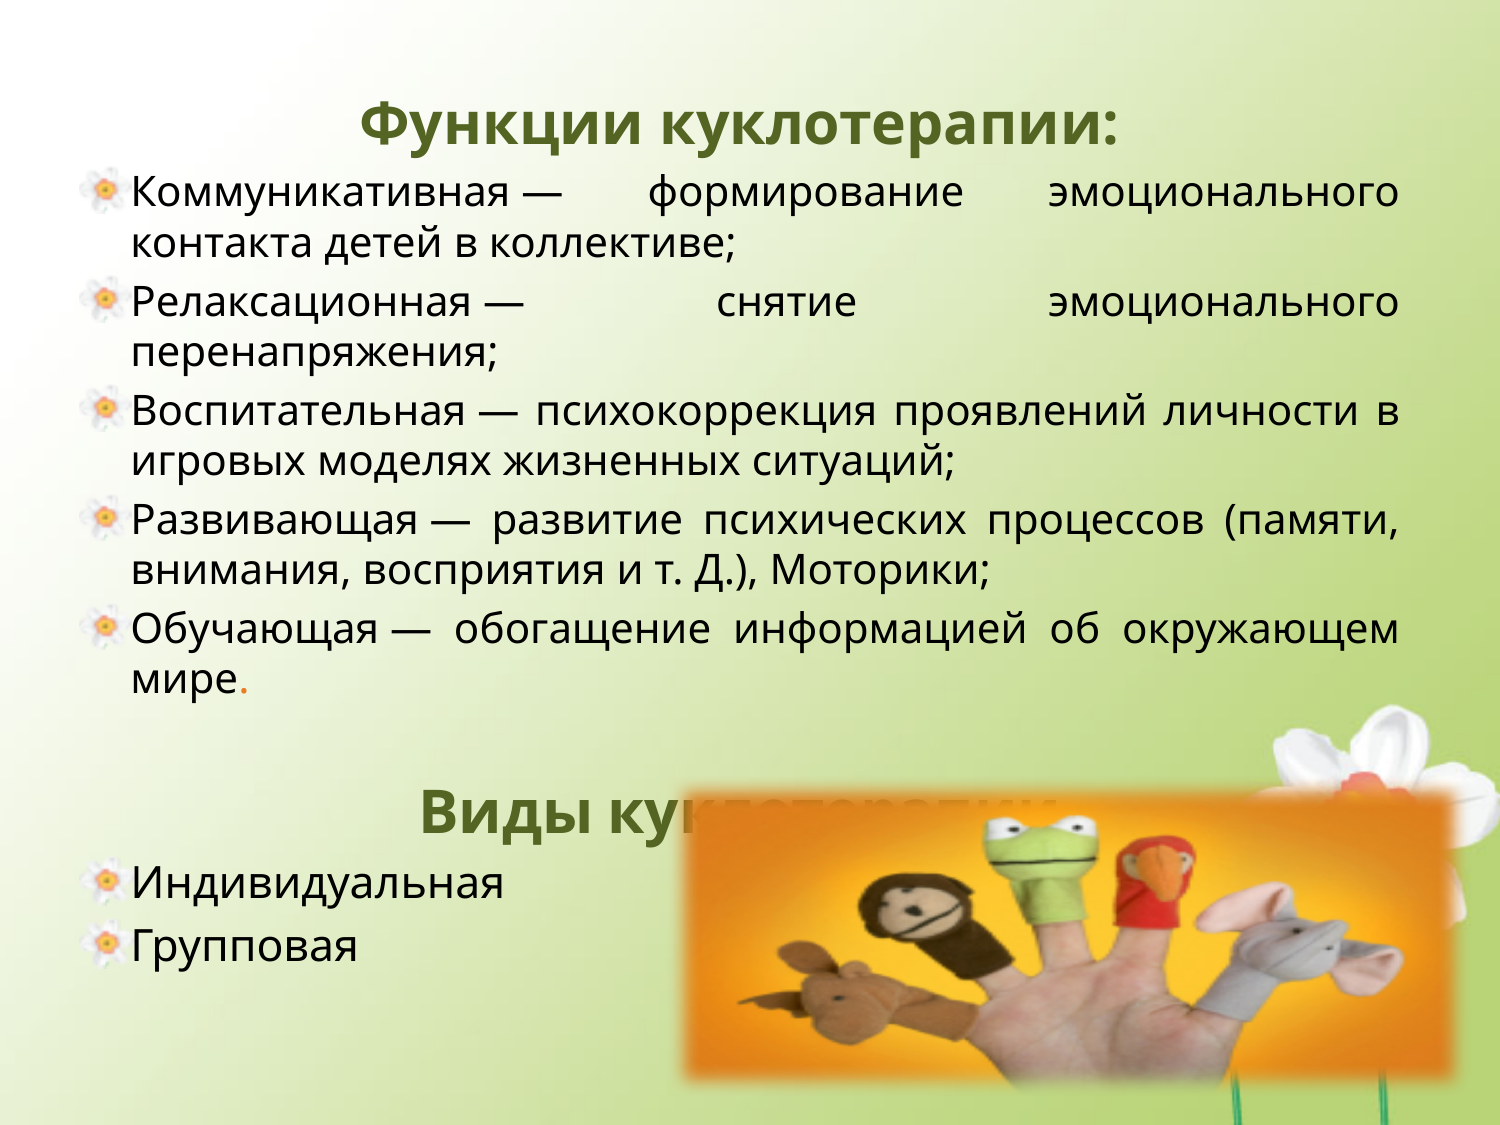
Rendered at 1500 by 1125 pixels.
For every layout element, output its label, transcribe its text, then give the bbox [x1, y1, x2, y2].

picture [0, 0, 1500, 1125]
list Функции куклотерапии: Коммуникативная — формирование эмоционального контакта детей в коллективе; Релаксационная — снятие эмоционального перенапряжения; Воспитательная — психокоррекция проявлений личности в игровых моделях жизненных ситуаций; Развивающая — развитие психических процессов (памяти, внимания, восприятия и т. Д.), Моторики; Обучающая — обогащение информацией об окружающем мире. Виды куклотерапии Индивидуальная Групповая [64, 78, 1415, 988]
